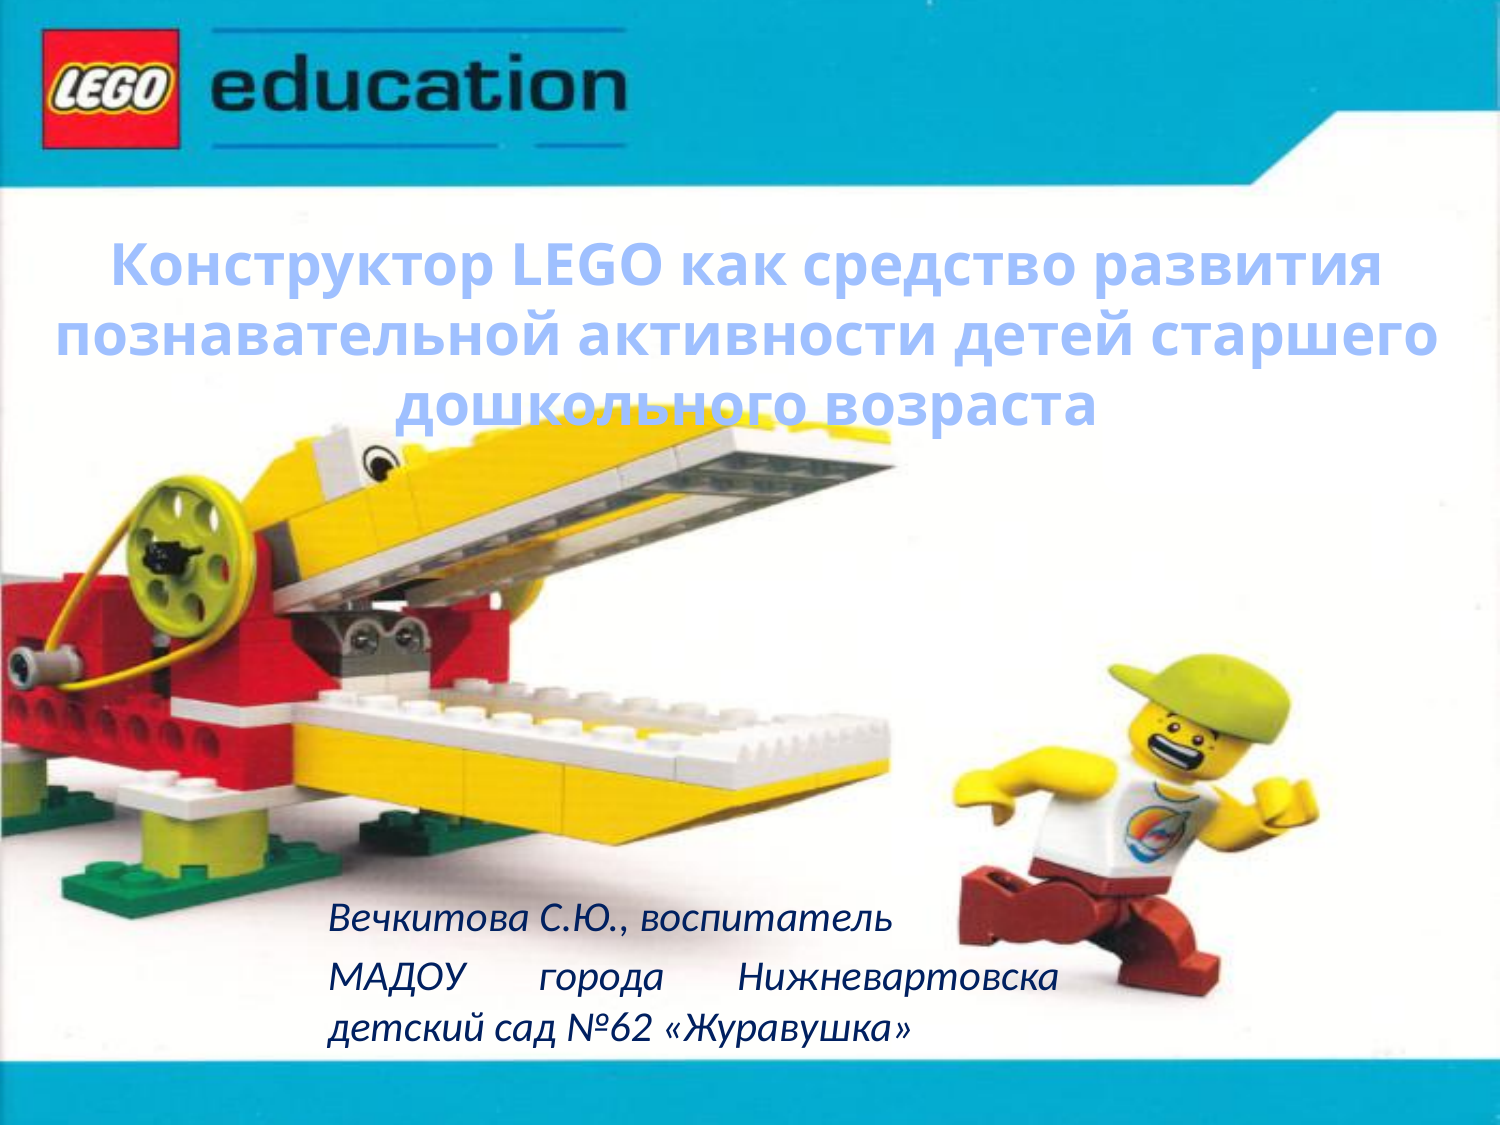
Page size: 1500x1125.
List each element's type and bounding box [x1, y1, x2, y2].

text_box [0, 0, 1500, 1125]
